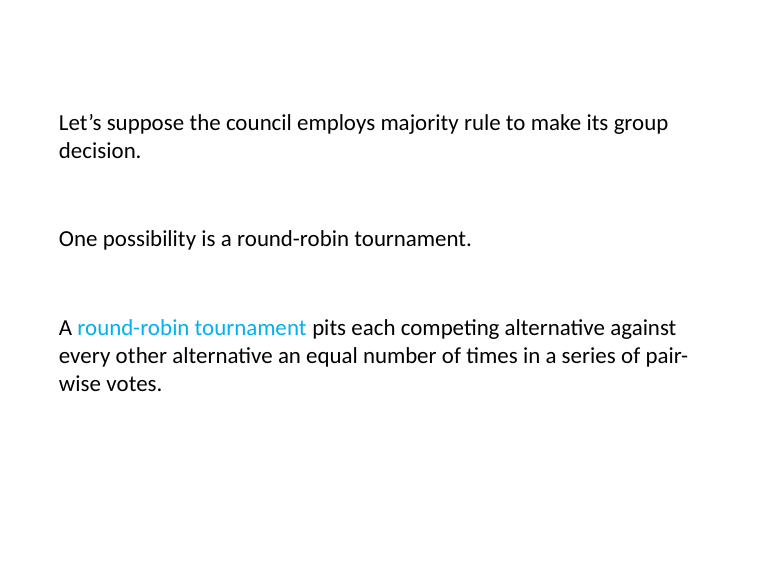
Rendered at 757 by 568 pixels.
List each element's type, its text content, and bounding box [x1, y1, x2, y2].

text_box One possibility is a round-robin tournament. A round-robin tournament pits each competing alternative against every other alternative an equal number of times in a series of pair-wise votes. [56, 221, 692, 397]
title Let’s suppose the council employs majority rule to make its group decision. [56, 105, 686, 202]
